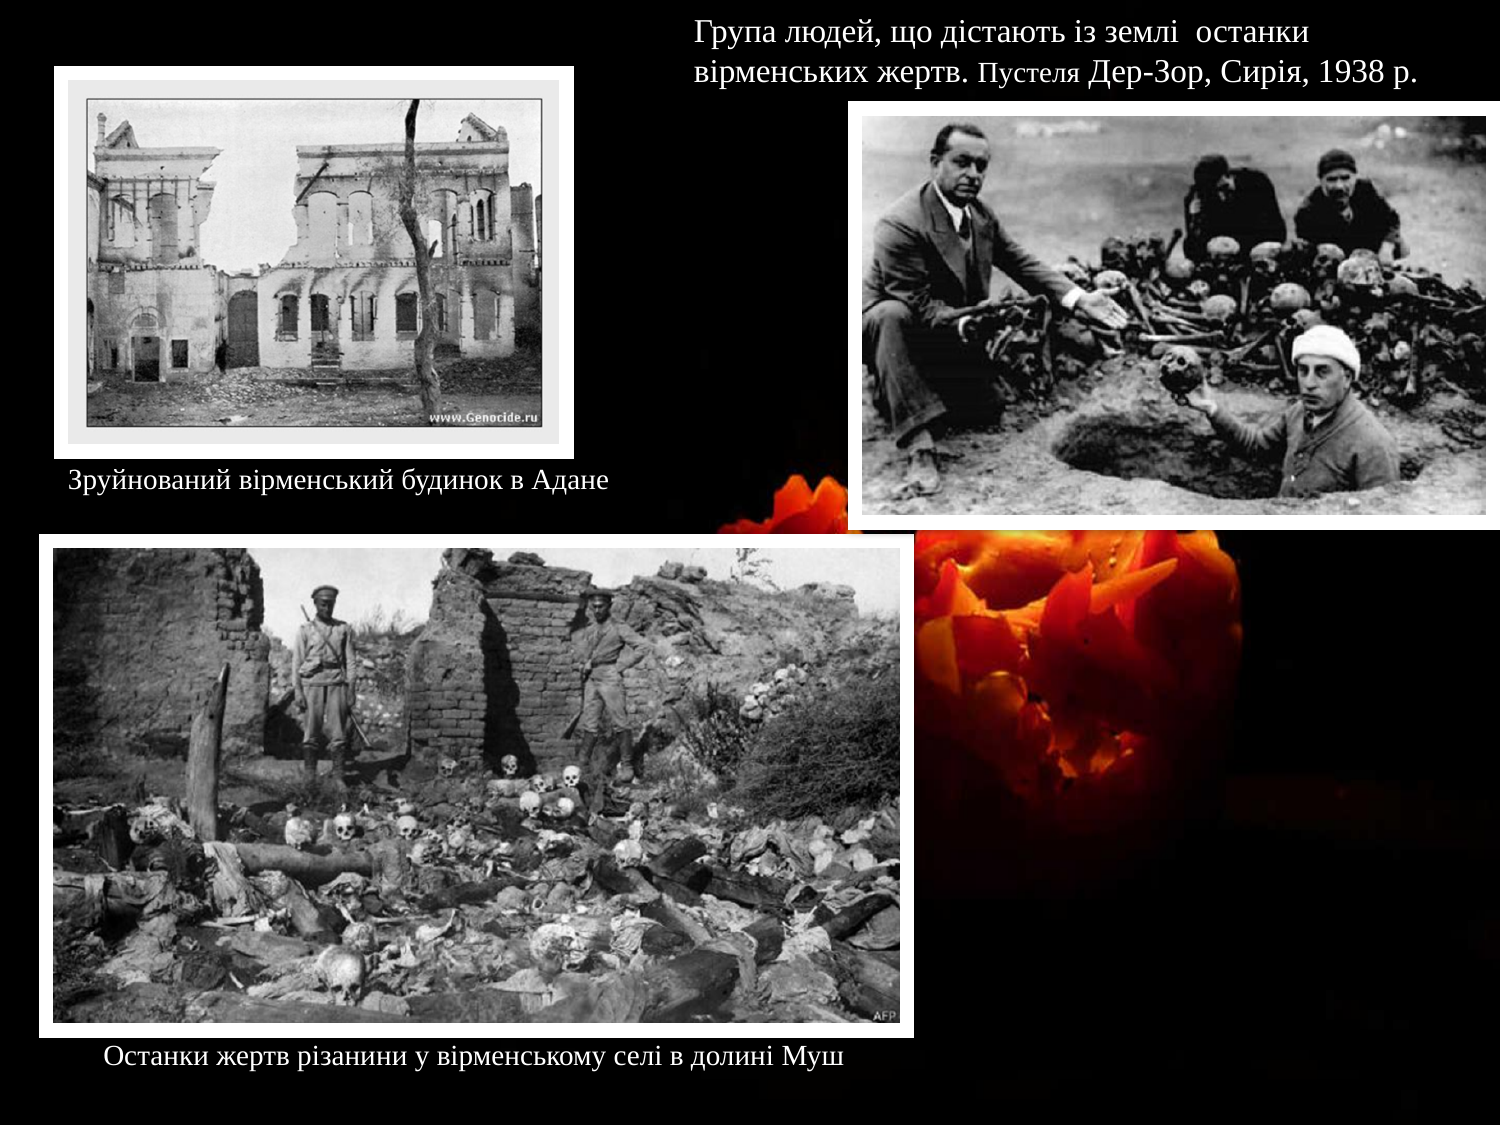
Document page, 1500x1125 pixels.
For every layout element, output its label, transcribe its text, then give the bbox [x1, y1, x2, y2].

picture [862, 115, 1487, 516]
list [52, 547, 900, 1024]
text_box Група людей, що дістають із землі останки вірменських жертв. Пустеля Дер-Зор, Сирія, 1938 р. [679, 2, 1487, 97]
text_box Останки жертв різанини у вірменському селі в долині Муш [88, 1031, 869, 1079]
picture [0, 0, 1500, 1125]
text_box Зруйнований вірменський будинок в Адане [53, 452, 798, 503]
